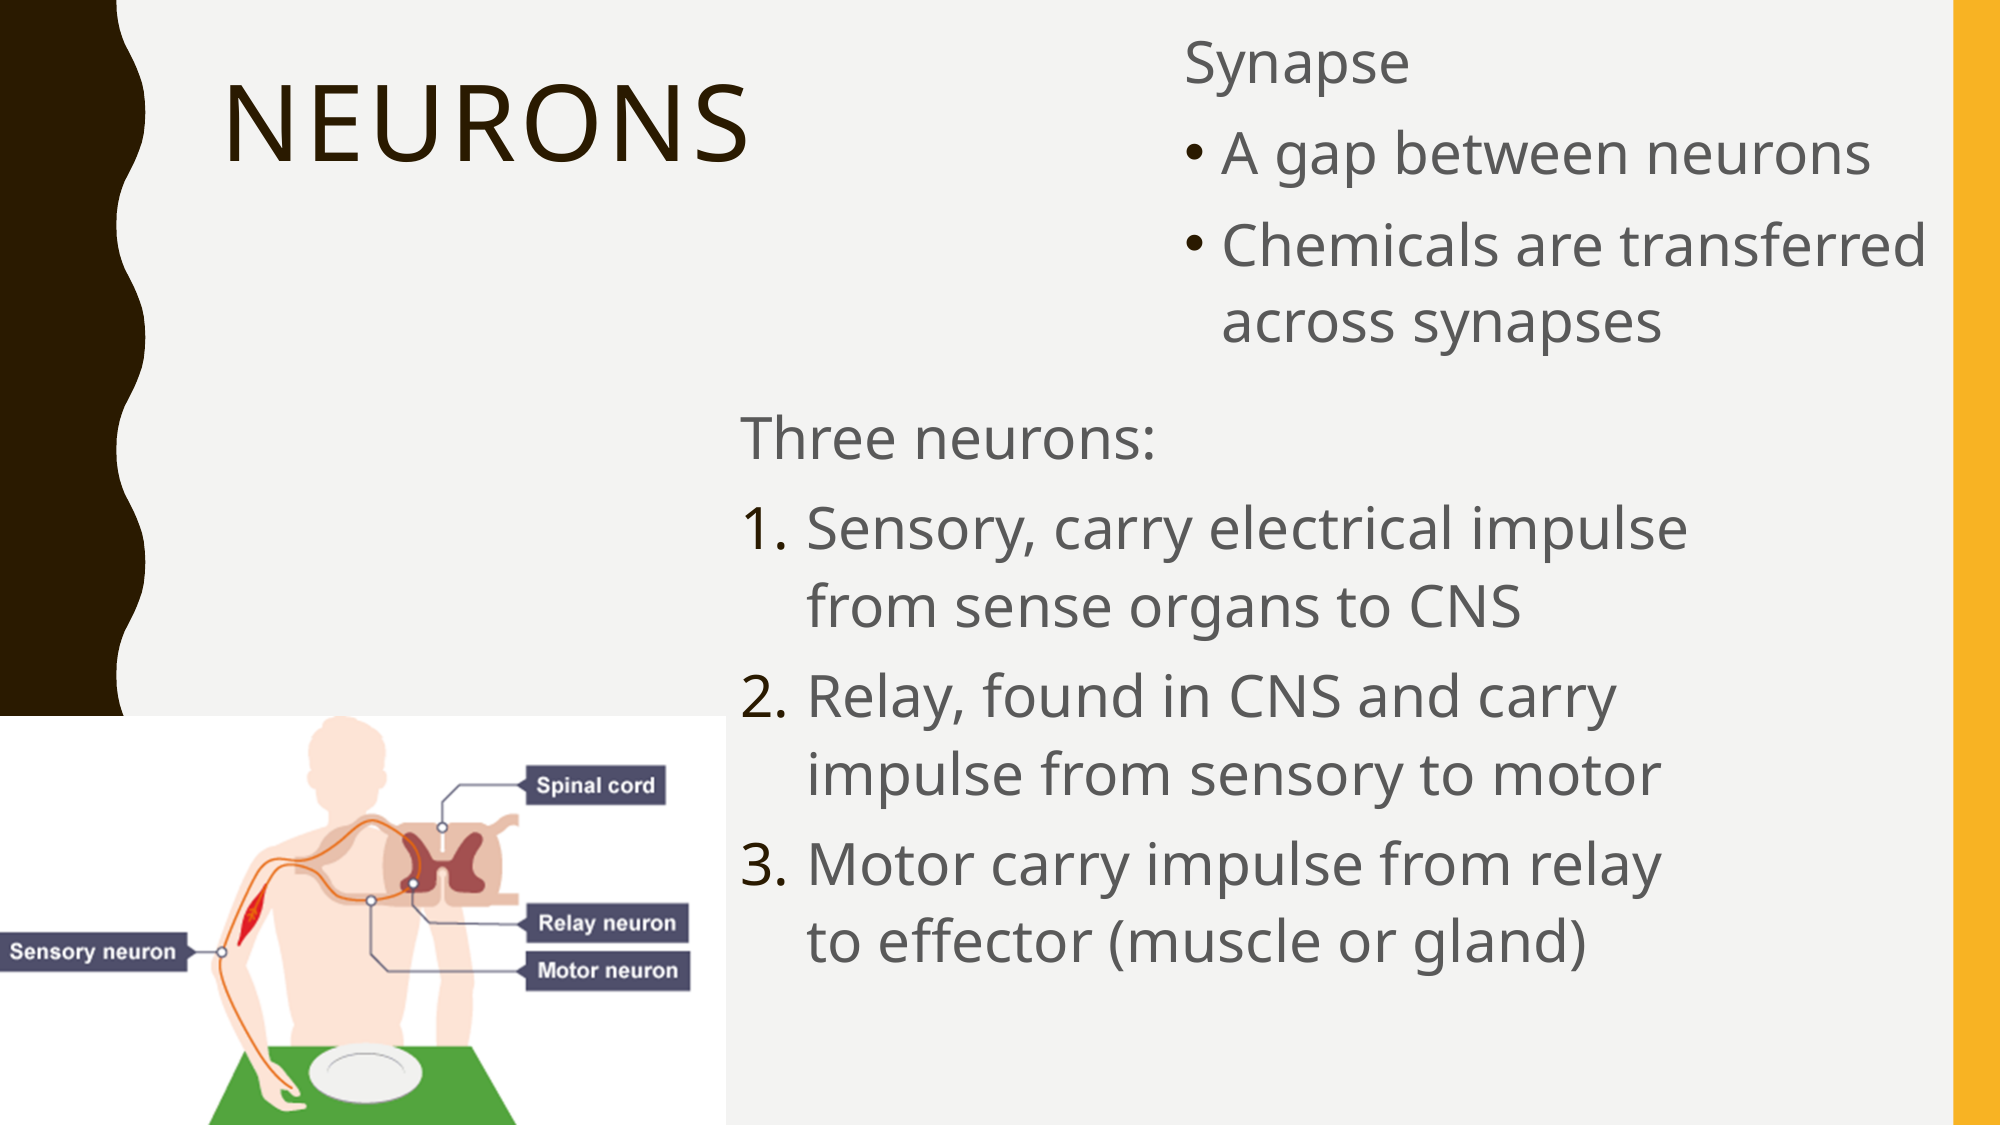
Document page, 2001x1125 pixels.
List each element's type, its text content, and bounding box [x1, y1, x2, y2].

list Three neurons: Sensory, carry electrical impulse from sense organs to CNS Relay, found in CNS and carry impulse from sensory to motor Motor carry impulse from relay to effector (muscle or gland) [725, 386, 1751, 1125]
title Neurons [205, 62, 1169, 308]
picture [0, 716, 726, 1125]
list Synapse A gap between neurons Chemicals are transferred across synapses [1169, 10, 1957, 605]
